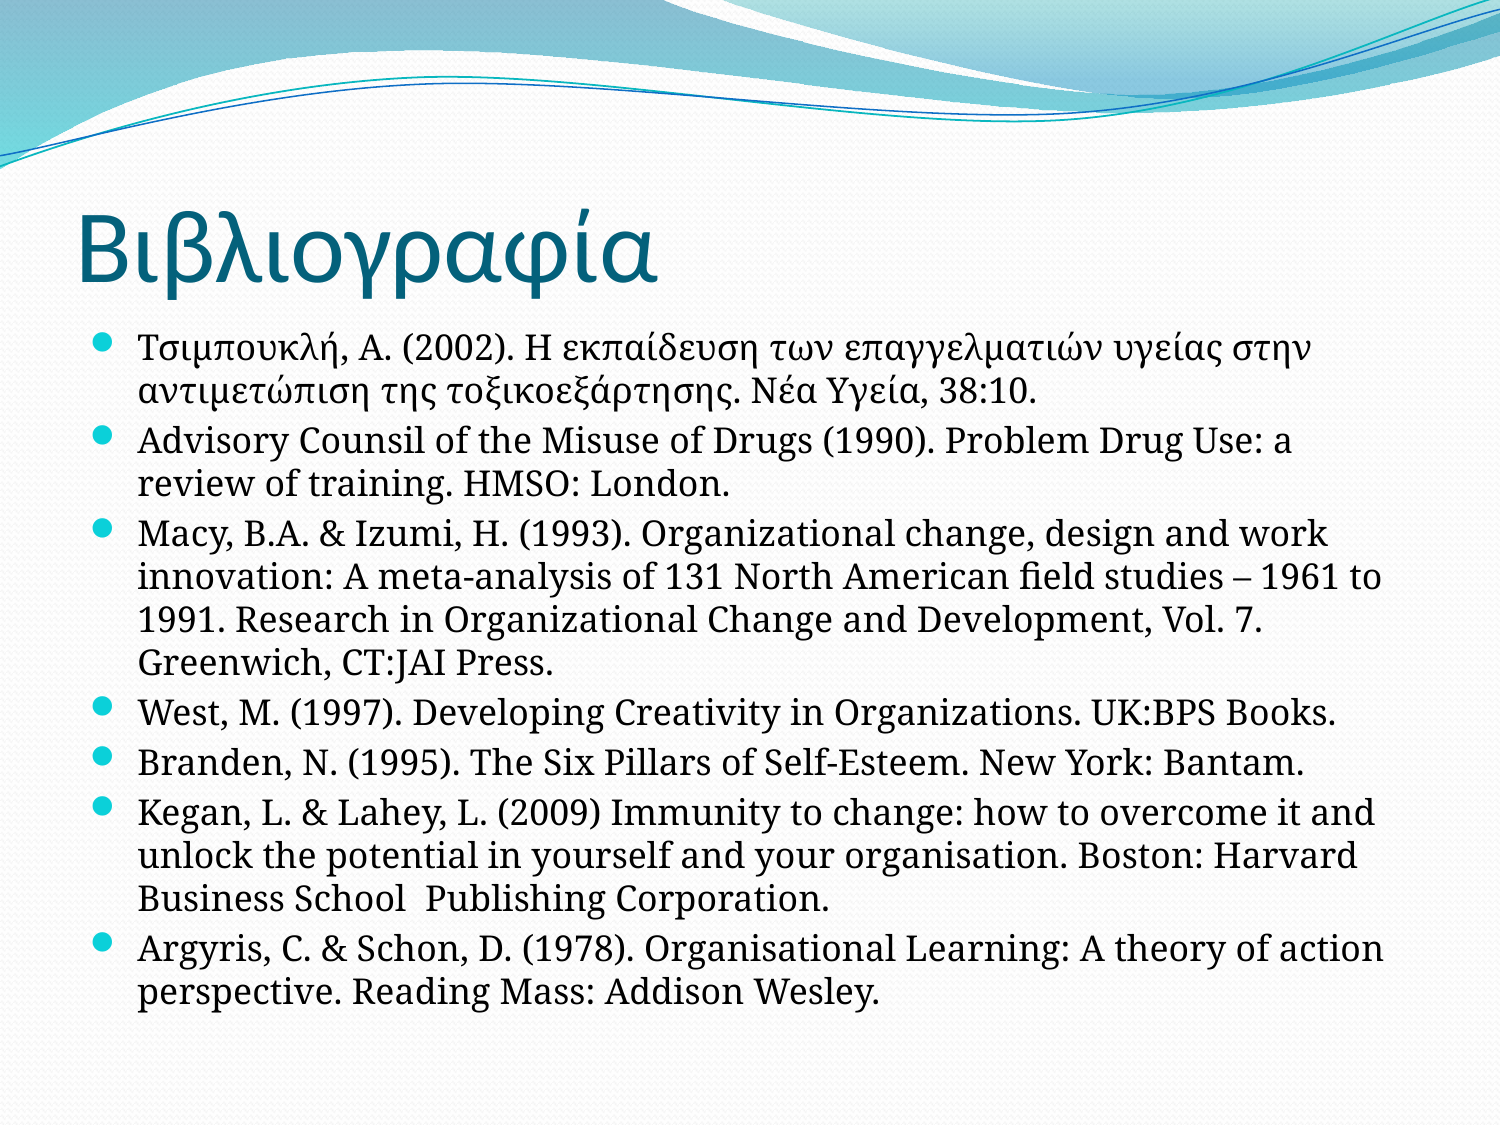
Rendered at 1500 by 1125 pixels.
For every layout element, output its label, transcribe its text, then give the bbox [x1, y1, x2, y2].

title Βιβλιογραφία [75, 115, 1425, 303]
list Τσιµπουκλή, Α. (2002). Η εκπαίδευση των επαγγελµατιών υγείας στην αντιµετώπιση της τοξικοεξάρτησης. Νέα Υγεία, 38:10. Advisory Counsil of the Misuse of Drugs (1990). Problem Drug Use: a review of training. HMSO: London. Macy, B.A. & Izumi, H. (1993). Organizational change, design and work innovation: A meta-analysis of 131 North American field studies – 1961 to 1991. Research in Organizational Change and Development, Vol. 7. Greenwich, CT:JAI Press. West, M. (1997). Developing Creativity in Organizations. UK:BPS Books. Branden, N. (1995). The Six Pillars of Self-Esteem. New York: Bantam. Kegan, L. & Lahey, L. (2009) Immunity to change: how to overcome it and unlock the potential in yourself and your organisation. Boston: Harvard Business School Publishing Corporation. Argyris, C. & Schon, D. (1978). Organisational Learning: A theory of action perspective. Reading Mass: Addison Wesley. [75, 317, 1425, 1038]
